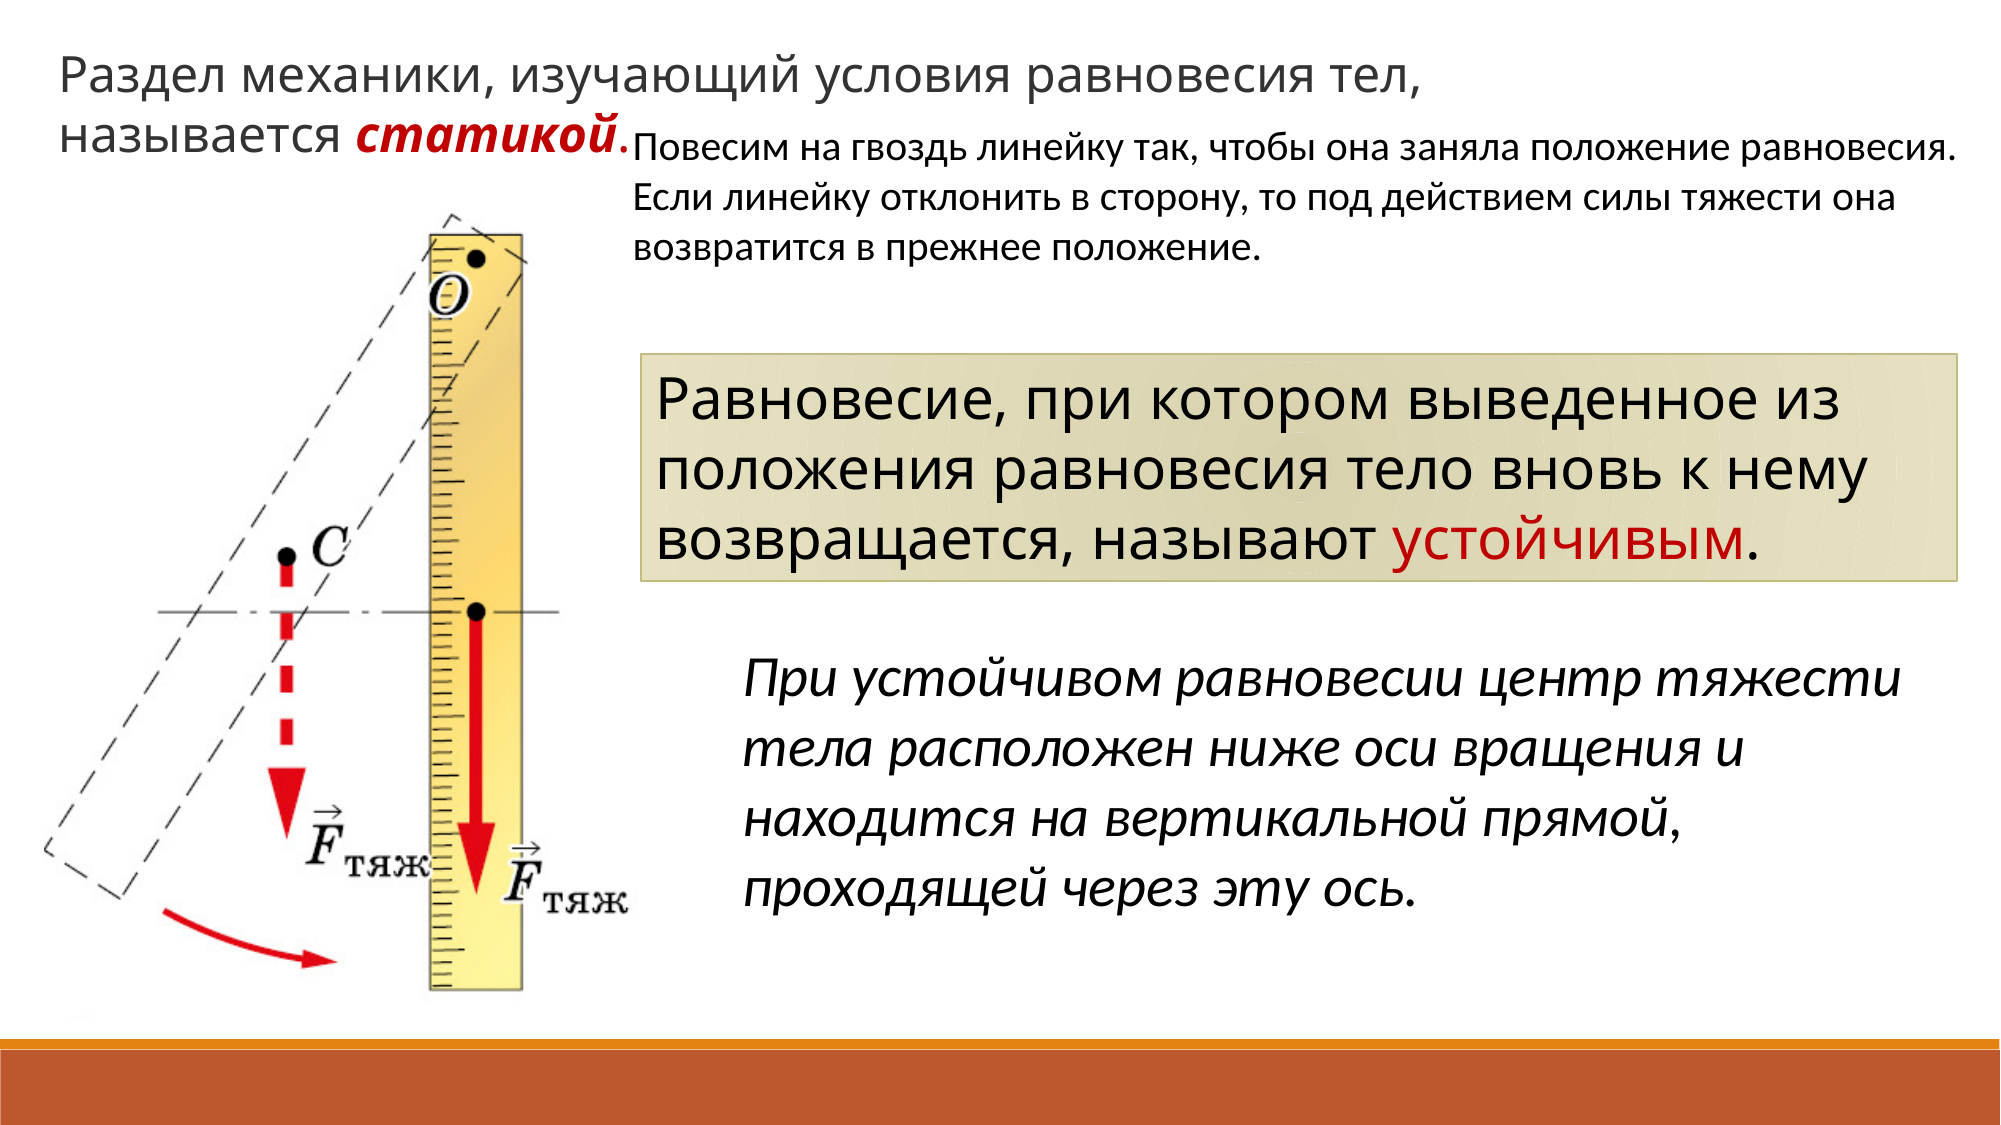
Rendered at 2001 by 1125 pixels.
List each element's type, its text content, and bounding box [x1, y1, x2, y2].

text_box Повесим на гвоздь линейку так, чтобы она заняла положение равновесия. Если линейку отклонить в сторону, то под действием силы тяжести она возвратится в прежнее положение. [618, 111, 1980, 276]
text_box Равновесие, при котором выведенное из положения равновесия тело вновь к нему возвращается, называют устойчивым. [652, 353, 1958, 582]
text_box При устойчивом равновесии центр тяжести тела расположен ниже оси вращения и находится на вертикальной прямой, проходящей через эту ось. [727, 630, 1957, 925]
text_box Раздел механики, изучающий условия равновесия тел, называется статикой. [43, 35, 1938, 171]
picture [43, 205, 645, 1021]
